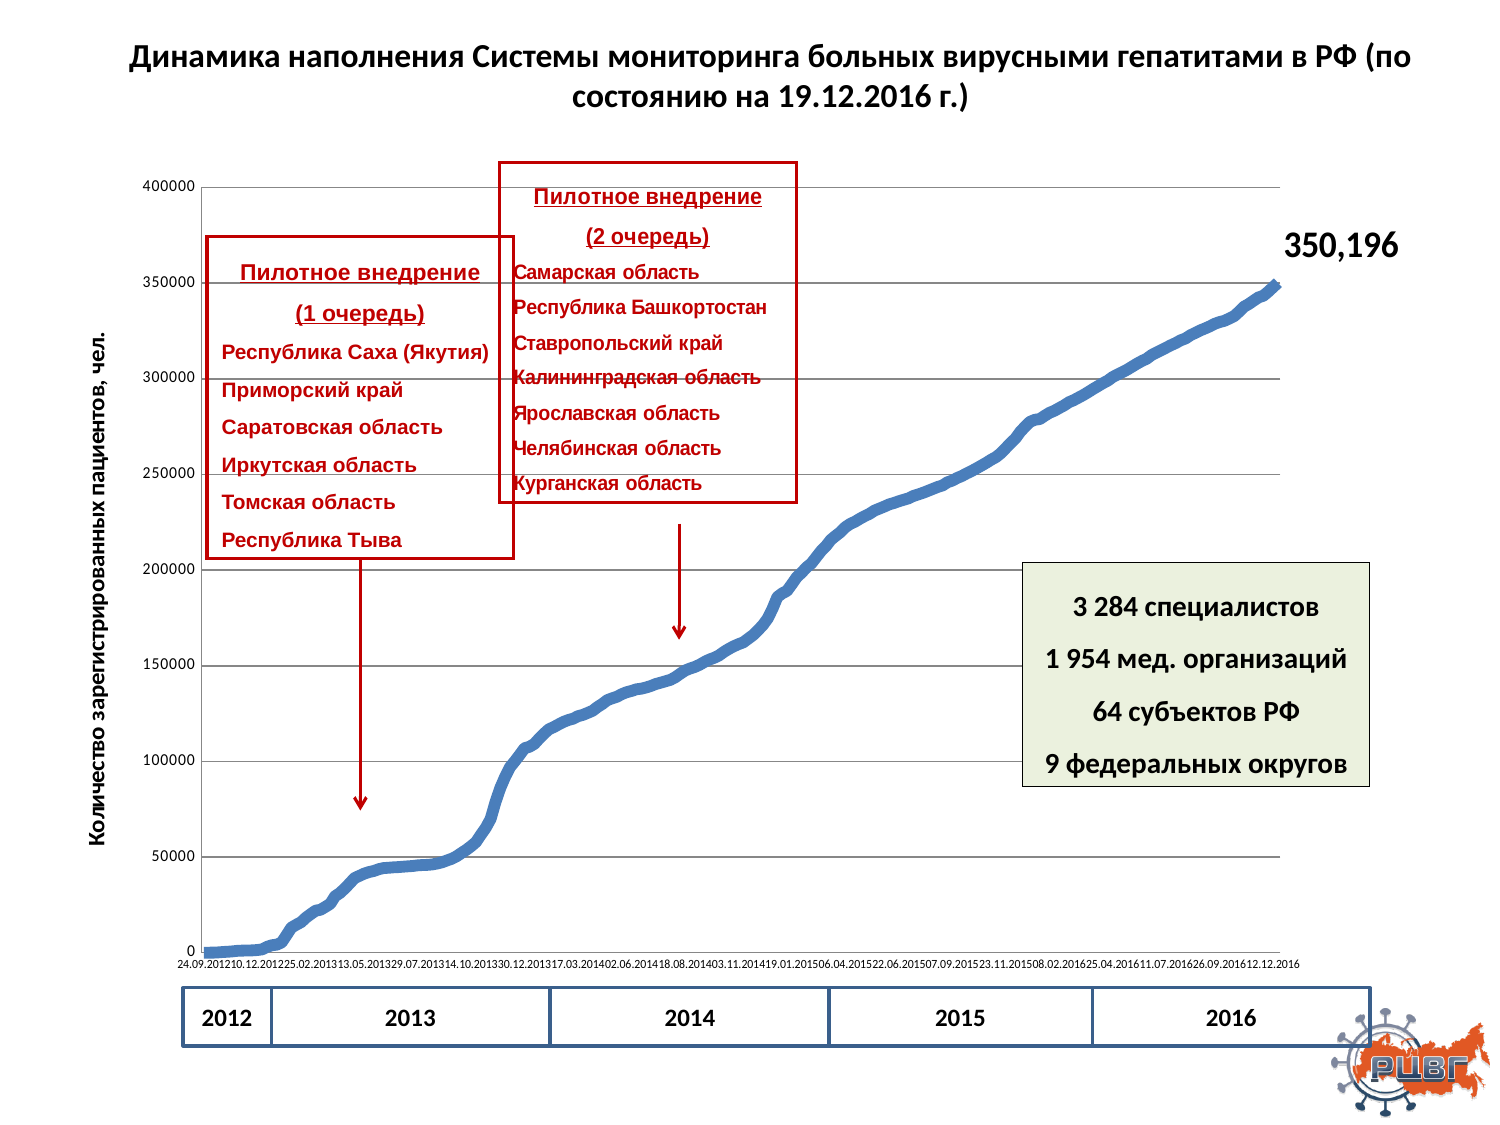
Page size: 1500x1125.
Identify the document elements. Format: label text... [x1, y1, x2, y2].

text_box 2015 [826, 997, 1090, 1048]
title Динамика наполнения Системы мониторинга больных вирусными гепатитами в РФ (по состоянию на 19.12.2016 г.) [100, 26, 1441, 123]
text_box 2016 [1090, 997, 1372, 1048]
text_box 2013 [269, 997, 549, 1048]
text_box 2012 [181, 997, 269, 1048]
chart [54, 160, 1400, 988]
picture [1331, 1008, 1490, 1118]
text_box 2014 [549, 997, 826, 1048]
